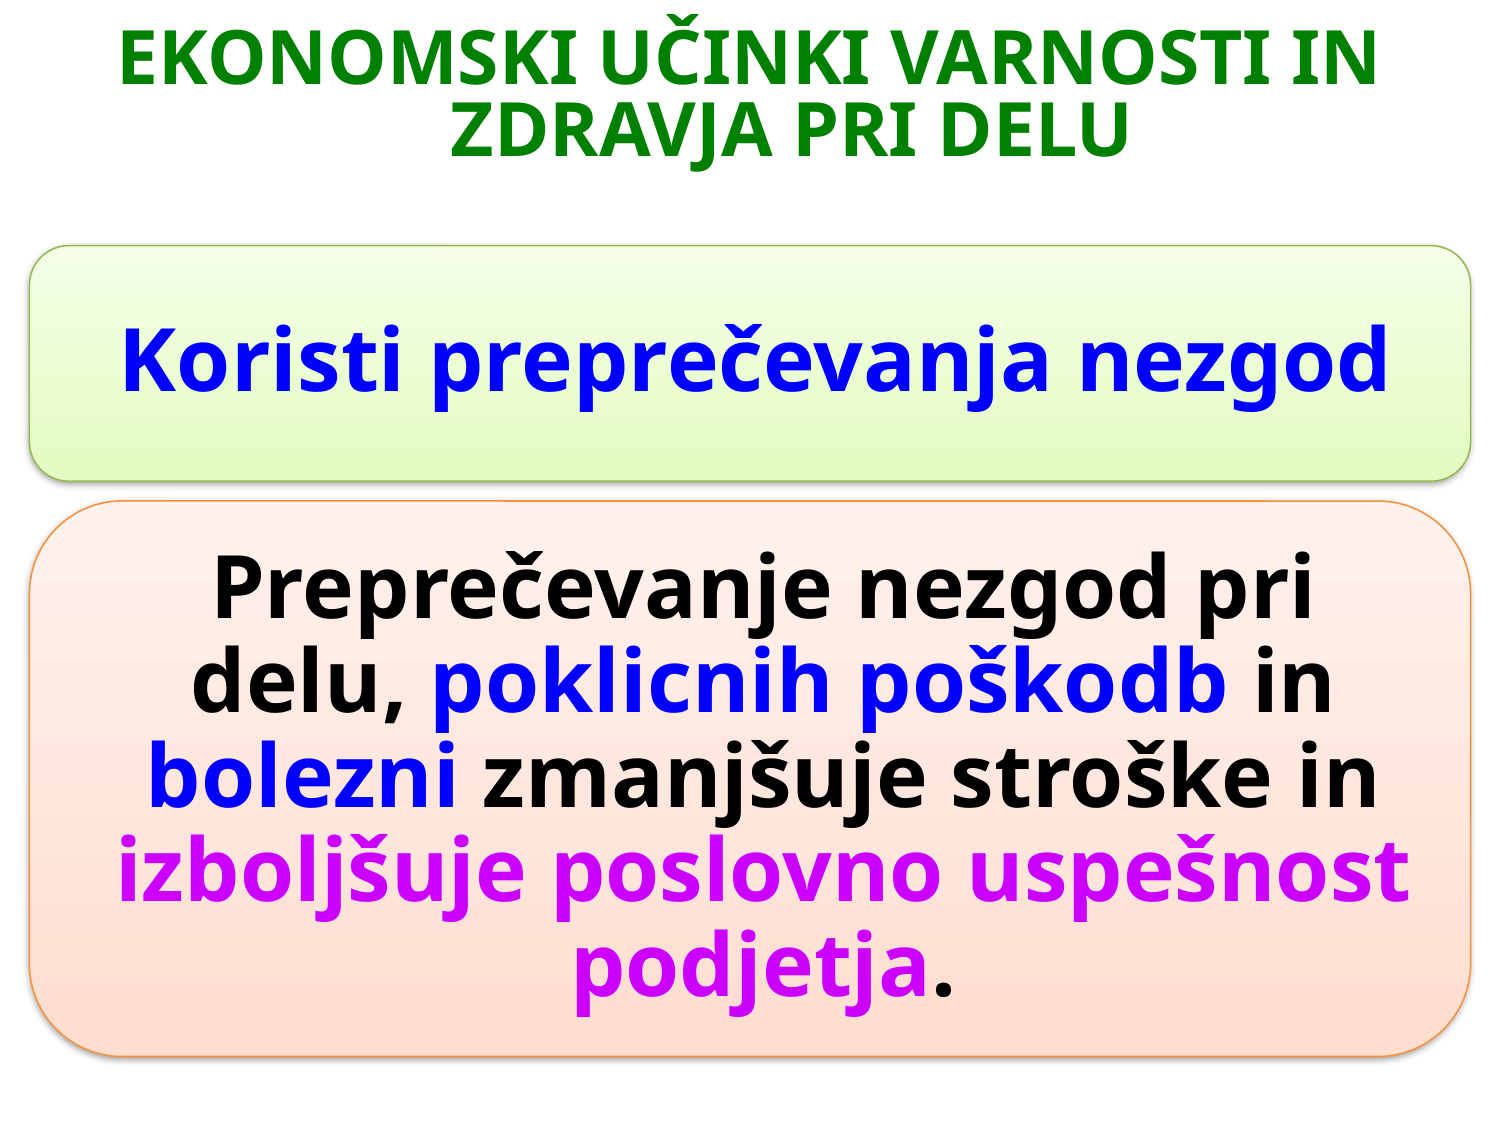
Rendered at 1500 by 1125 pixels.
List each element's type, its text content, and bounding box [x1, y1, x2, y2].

list EKONOMSKI UČINKI VARNOSTI IN ZDRAVJA PRI DELU [29, 19, 1471, 207]
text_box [29, 207, 1471, 1095]
